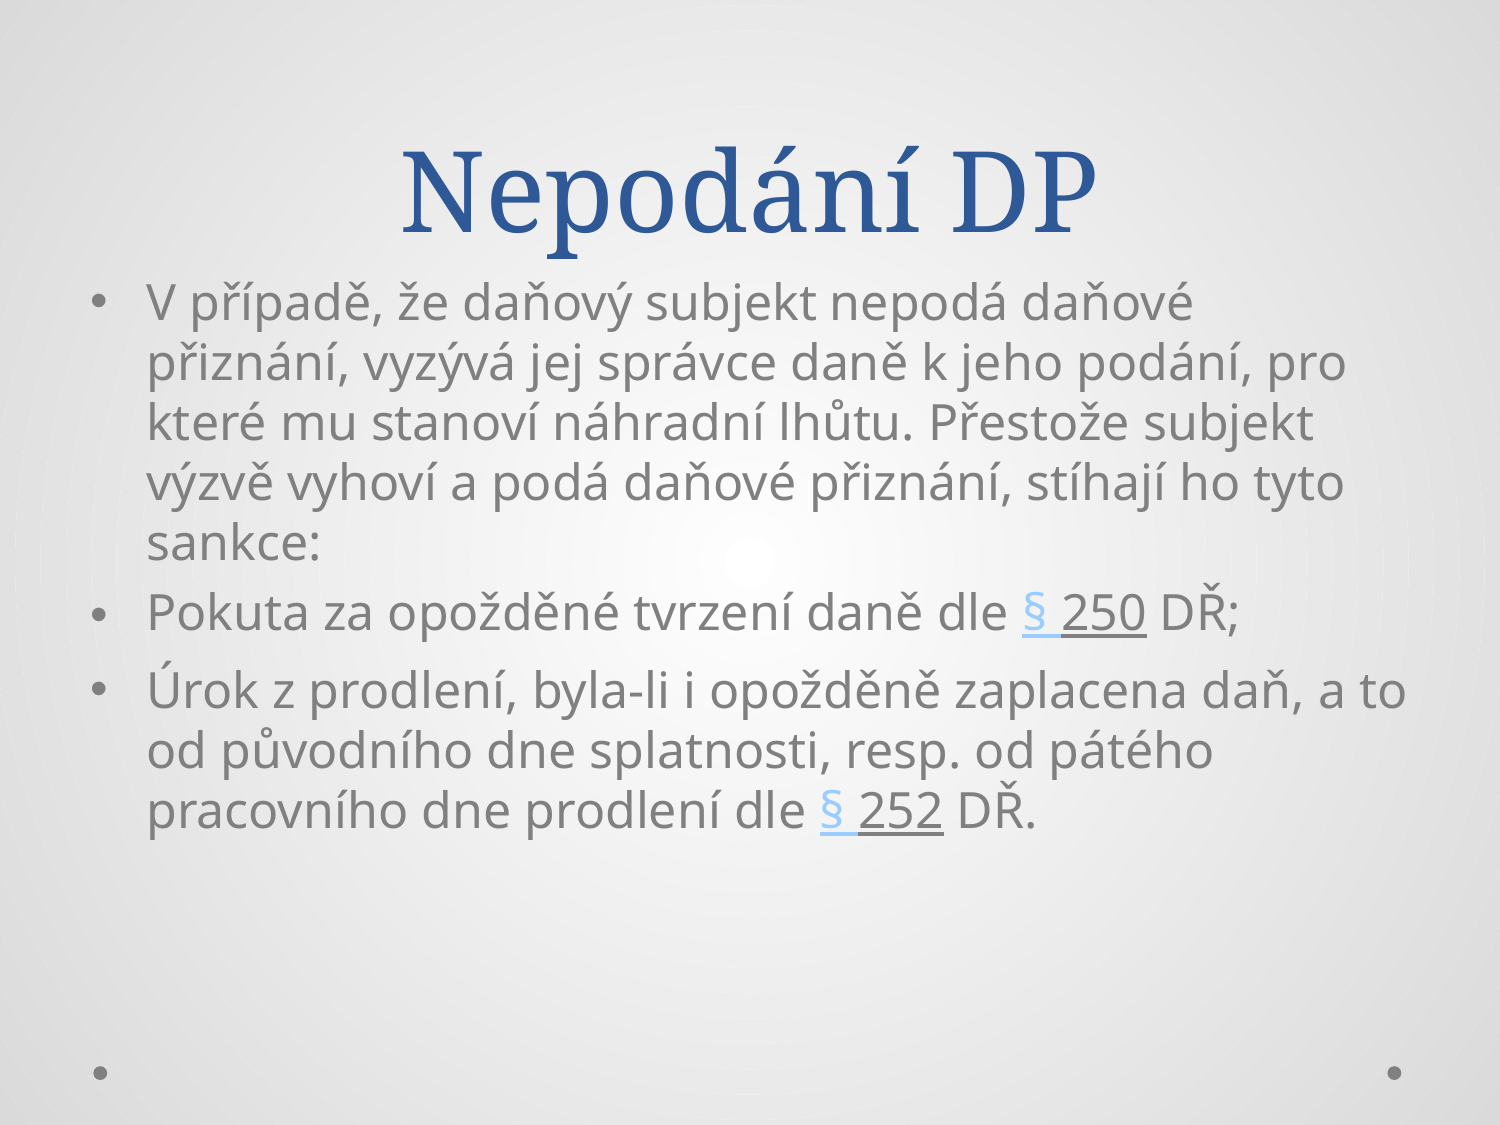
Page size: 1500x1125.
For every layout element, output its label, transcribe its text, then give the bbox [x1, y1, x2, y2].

list V případě, že daňový subjekt nepodá daňové přiznání, vyzývá jej správce daně k jeho podání, pro které mu stanoví náhradní lhůtu. Přestože subjekt výzvě vyhoví a podá daňové přiznání, stíhají ho tyto sankce: Pokuta za opožděné tvrzení daně dle § 250 DŘ; Úrok z prodlení, byla-li i opožděně zaplacena daň, a to od původního dne splatnosti, resp. od pátého pracovního dne prodlení dle § 252 DŘ. [75, 262, 1425, 1005]
title Nepodání DP [75, 0, 1425, 262]
